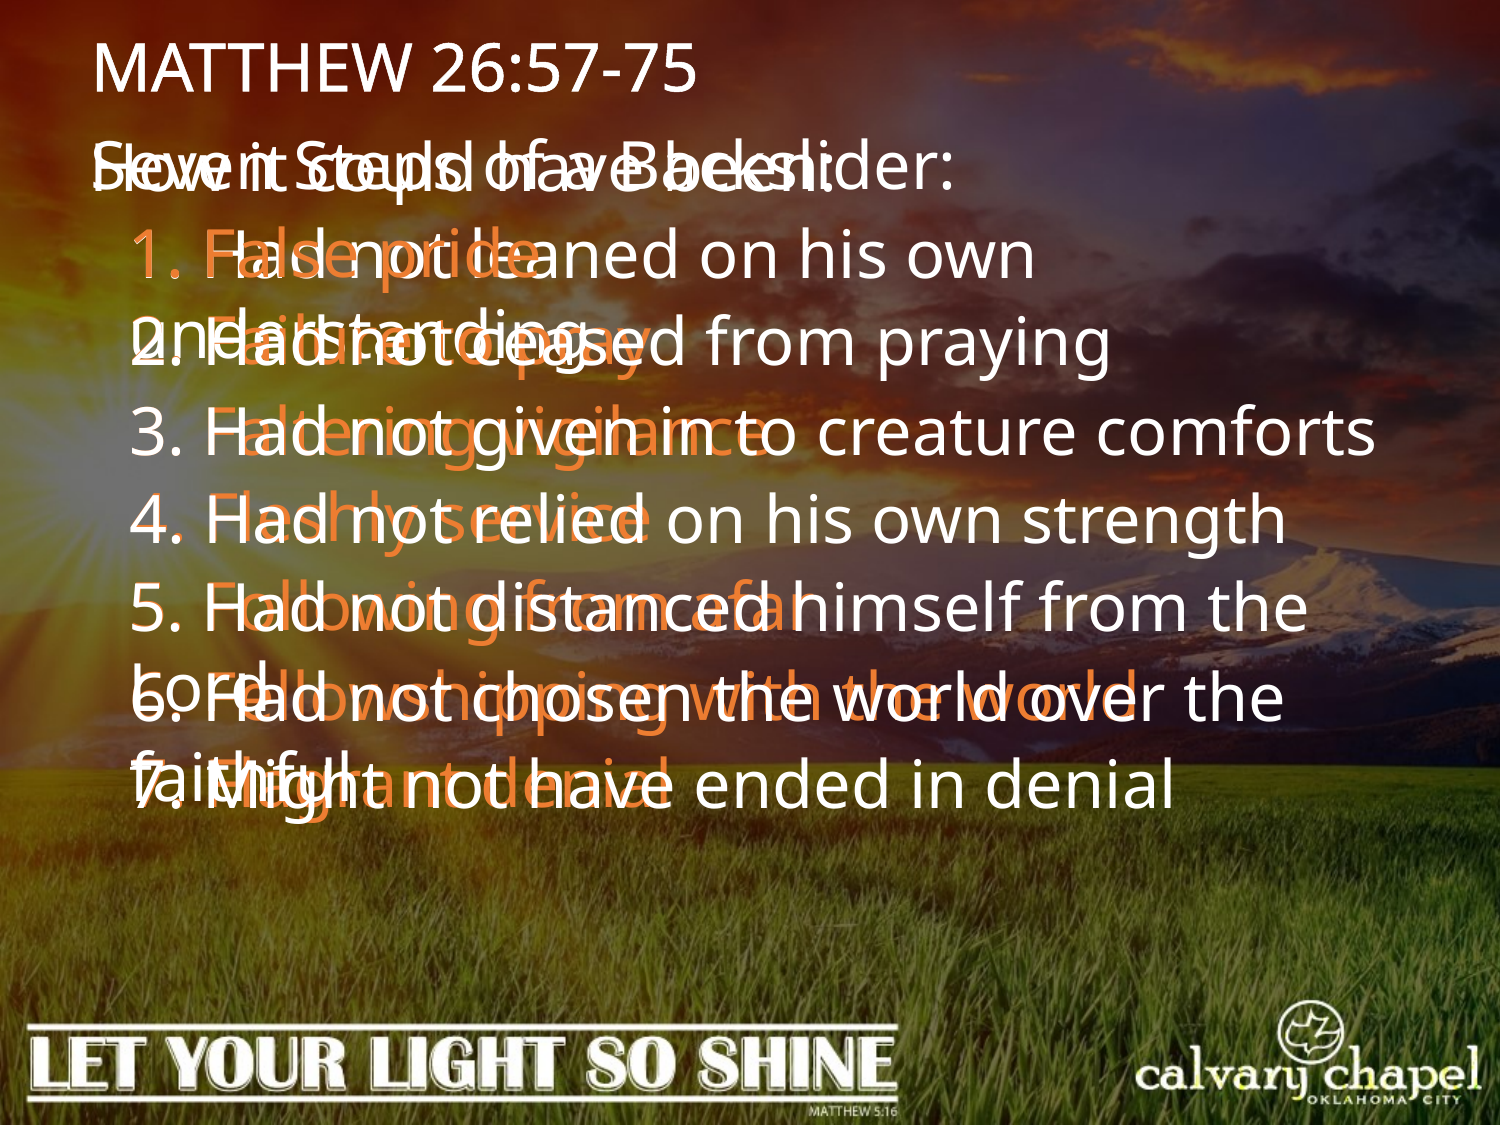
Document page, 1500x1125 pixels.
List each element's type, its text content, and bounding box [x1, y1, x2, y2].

text_box 5. Had not distanced himself from the Lord [113, 557, 1422, 733]
text_box 4. Had not relied on his own strength [115, 469, 1423, 565]
text_box 3. Had not given in to creature comforts [114, 380, 1423, 476]
text_box MATTHEW 26:57-75 [75, 17, 1354, 112]
text_box 6. Had not chosen the world over the faithful [114, 647, 1423, 823]
text_box How it could have been: [74, 117, 1420, 213]
text_box 2. Had not ceased from praying [114, 291, 1423, 380]
text_box 1. False pride [113, 203, 1421, 298]
text_box 7. Might not have ended in denial [114, 734, 1422, 830]
picture [0, 0, 1500, 1125]
